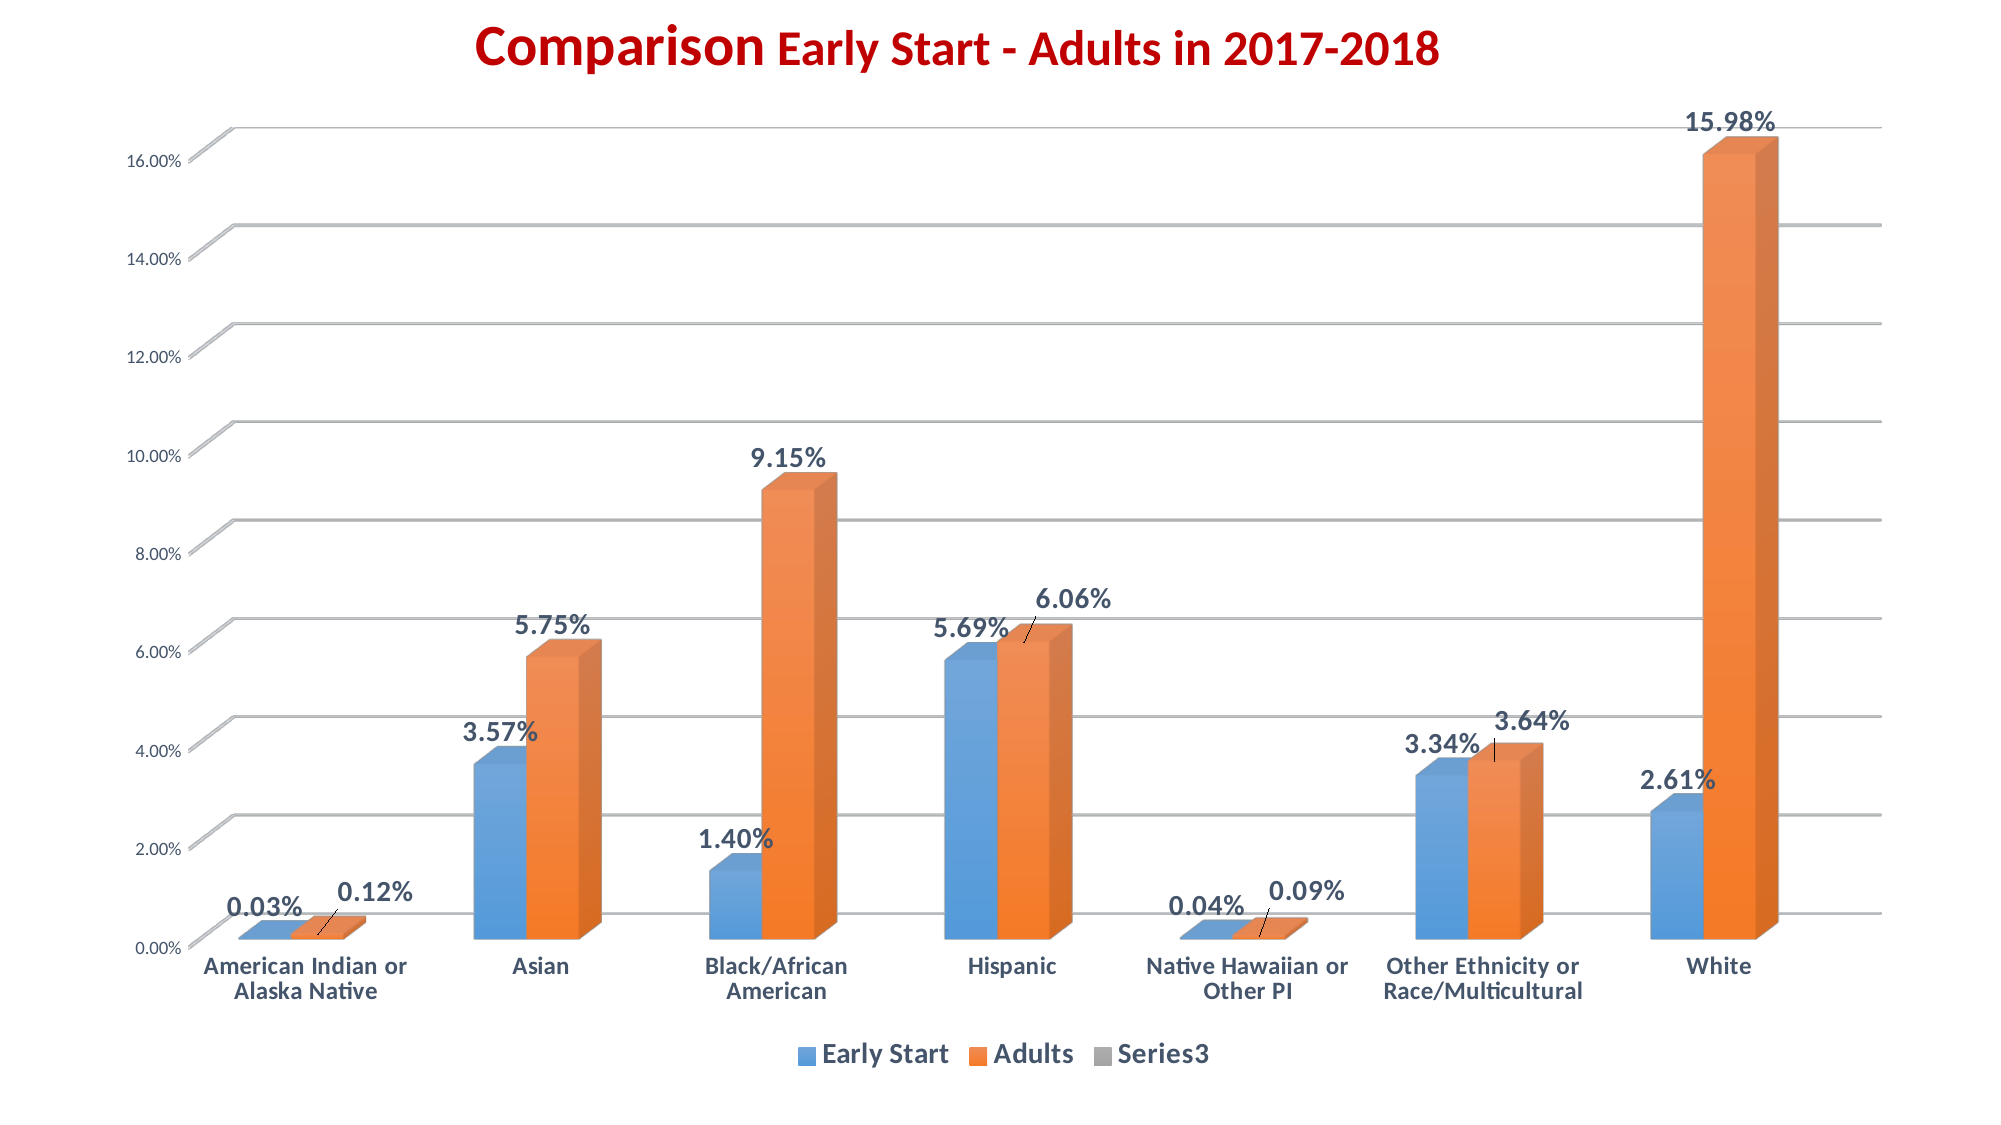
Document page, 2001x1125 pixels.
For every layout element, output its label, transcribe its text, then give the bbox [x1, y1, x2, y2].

text_box Comparison Early Start - Adults in 2017-2018 [298, 0, 1618, 85]
chart [72, 108, 1936, 1078]
